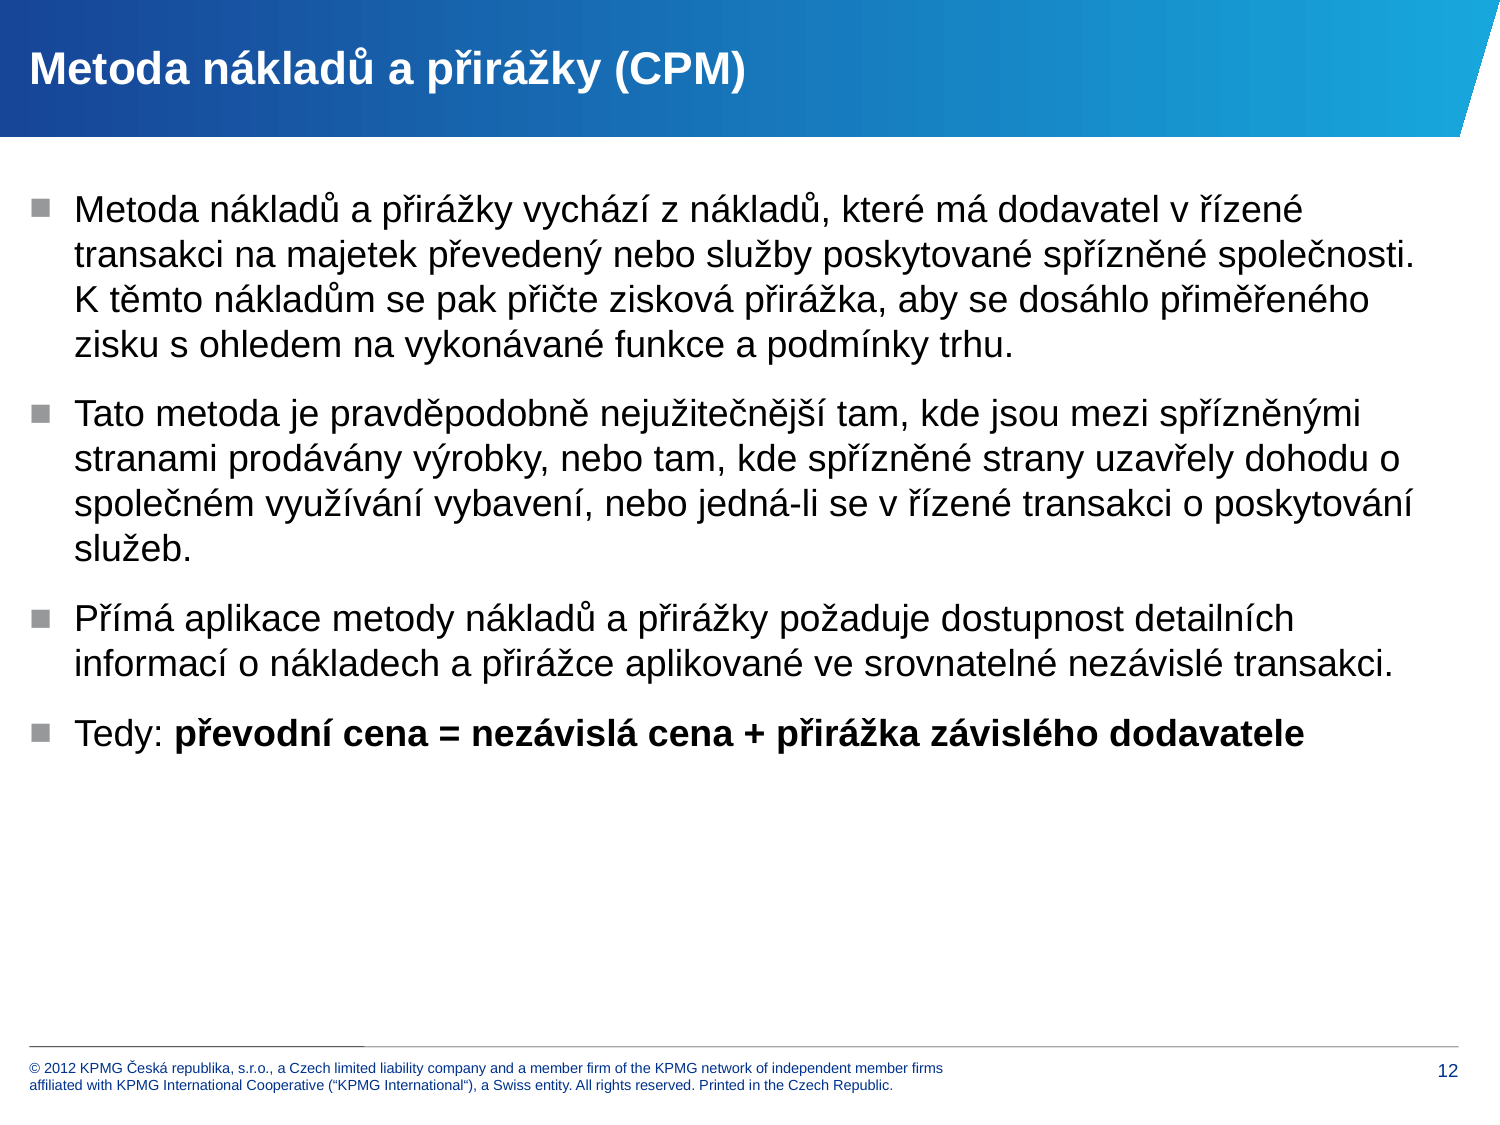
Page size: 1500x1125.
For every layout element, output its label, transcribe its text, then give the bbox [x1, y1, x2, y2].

list Metoda nákladů a přirážky vychází z nákladů, které má dodavatel v řízené transakci na majetek převedený nebo služby poskytované spřízněné společnosti. K těmto nákladům se pak přičte zisková přirážka, aby se dosáhlo přiměřeného zisku s ohledem na vykonávané funkce a podmínky trhu. Tato metoda je pravděpodobně nejužitečnější tam, kde jsou mezi spřízněnými stranami prodávány výrobky, nebo tam, kde spřízněné strany uzavřely dohodu o společném využívání vybavení, nebo jedná-li se v řízené transakci o poskytování služeb. Přímá aplikace metody nákladů a přirážky požaduje dostupnost detailních informací o nákladech a přirážce aplikované ve srovnatelné nezávislé transakci. Tedy: převodní cena = nezávislá cena + přirážka závislého dodavatele [29, 184, 1459, 1000]
title Metoda nákladů a přirážky (CPM) [29, 18, 1459, 114]
